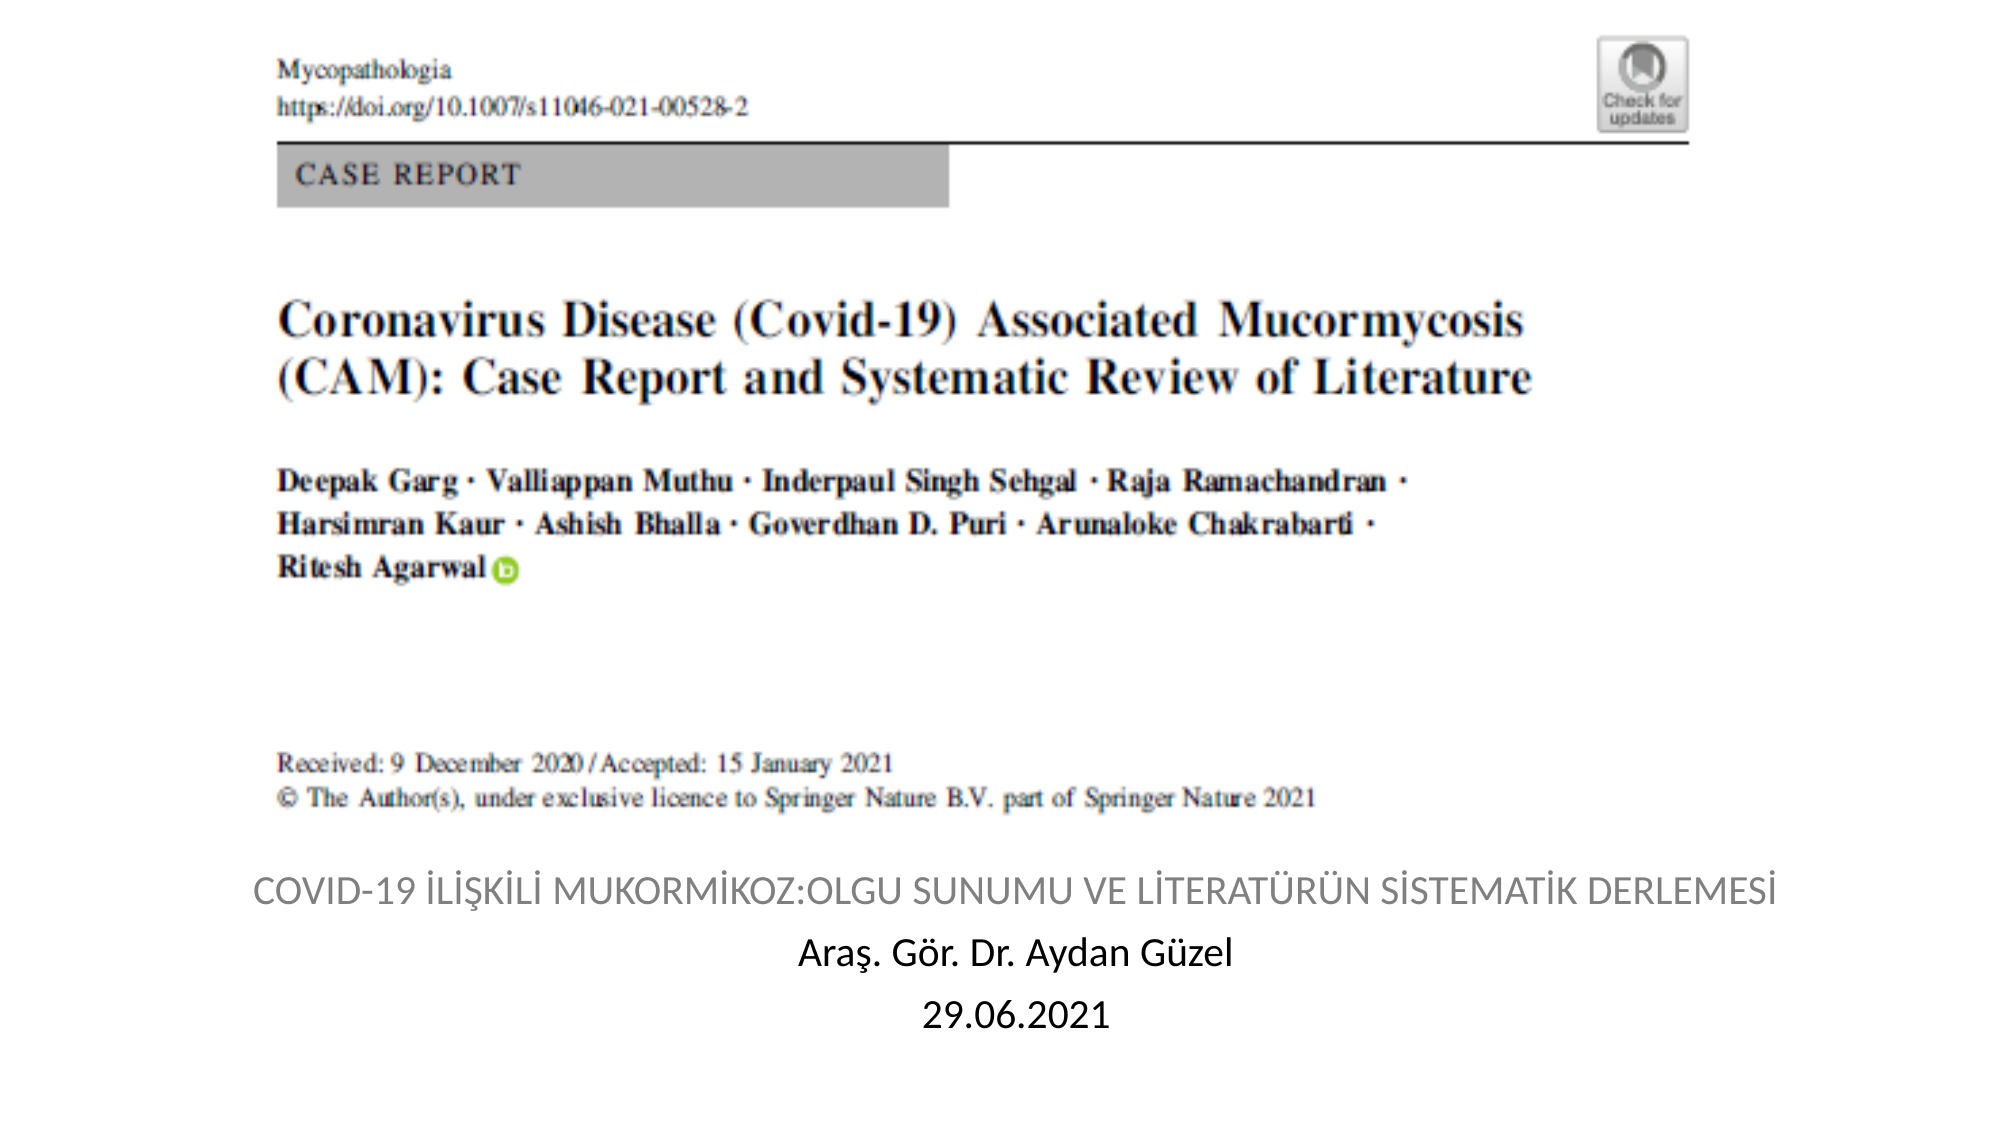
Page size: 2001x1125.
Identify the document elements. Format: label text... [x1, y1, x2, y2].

picture [221, 2, 1779, 840]
subtitle COVID-19 İLİŞKİLİ MUKORMİKOZ:OLGU SUNUMU VE LİTERATÜRÜN SİSTEMATİK DERLEMESİ Araş. Gör. Dr. Aydan Güzel 29.06.2021 [219, 860, 1813, 1076]
